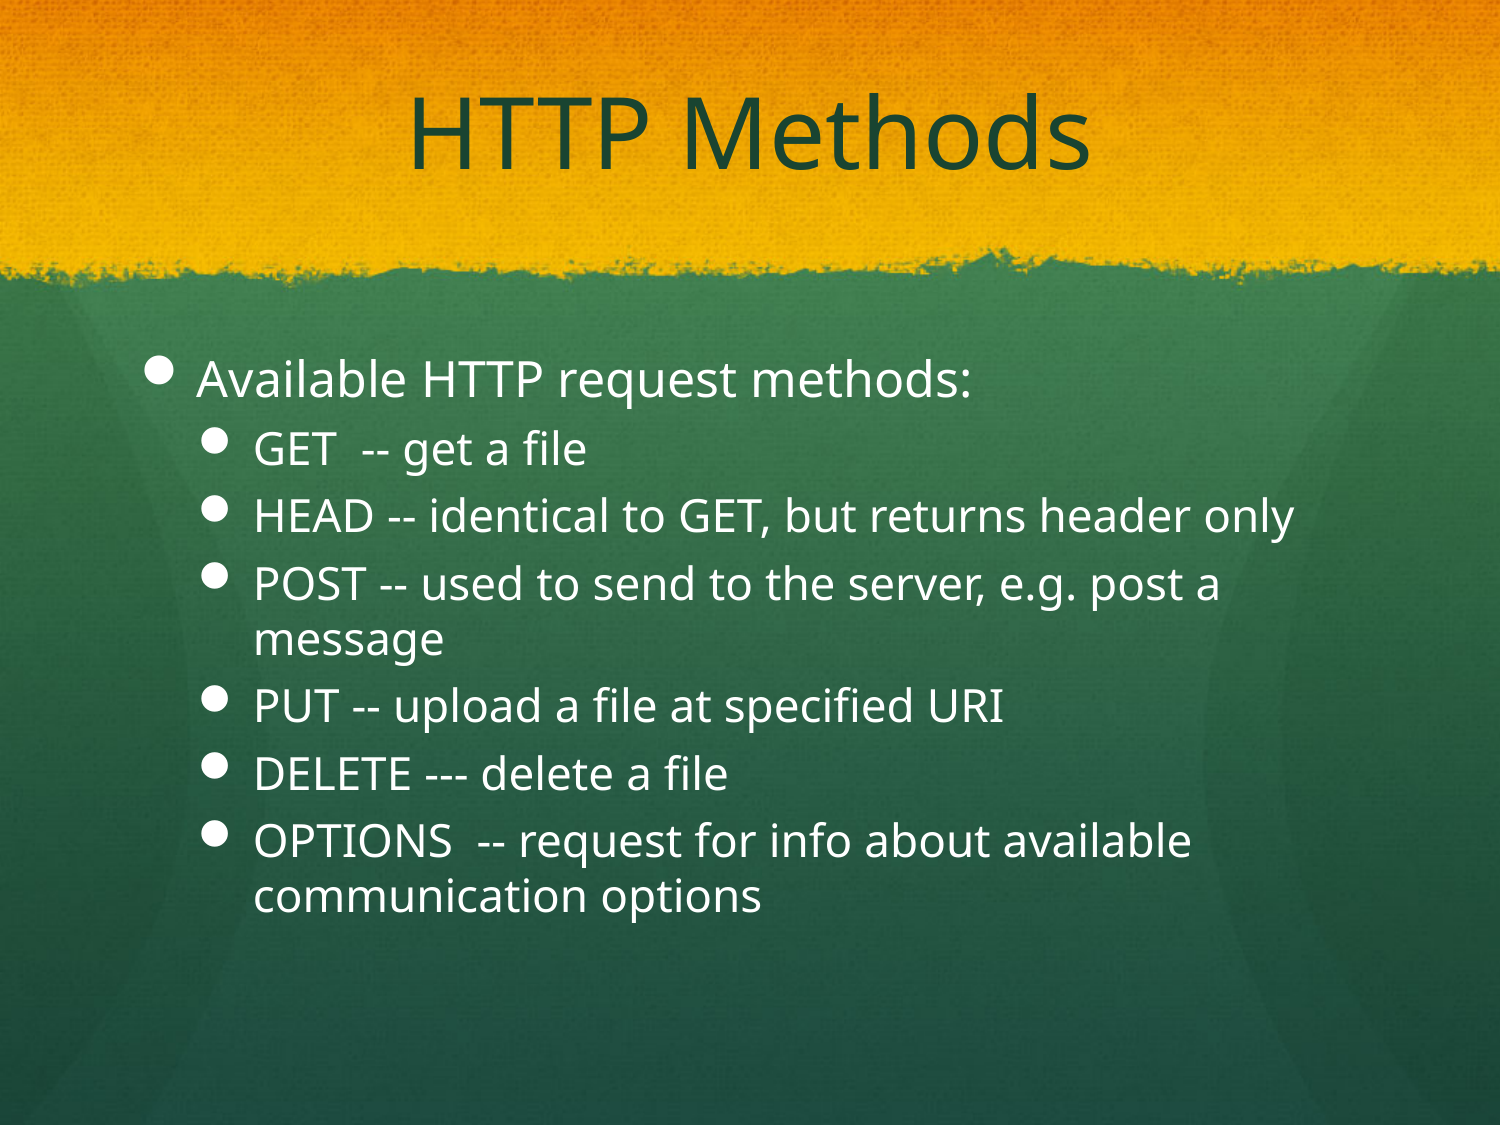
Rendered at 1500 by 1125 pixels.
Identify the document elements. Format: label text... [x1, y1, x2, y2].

title HTTP Methods [125, 12, 1375, 246]
list Available HTTP request methods: GET -- get a file HEAD -- identical to GET, but returns header only POST -- used to send to the server, e.g. post a message PUT -- upload a file at specified URI DELETE --- delete a file OPTIONS -- request for info about available communication options [125, 339, 1375, 1026]
picture [0, 0, 1500, 1125]
